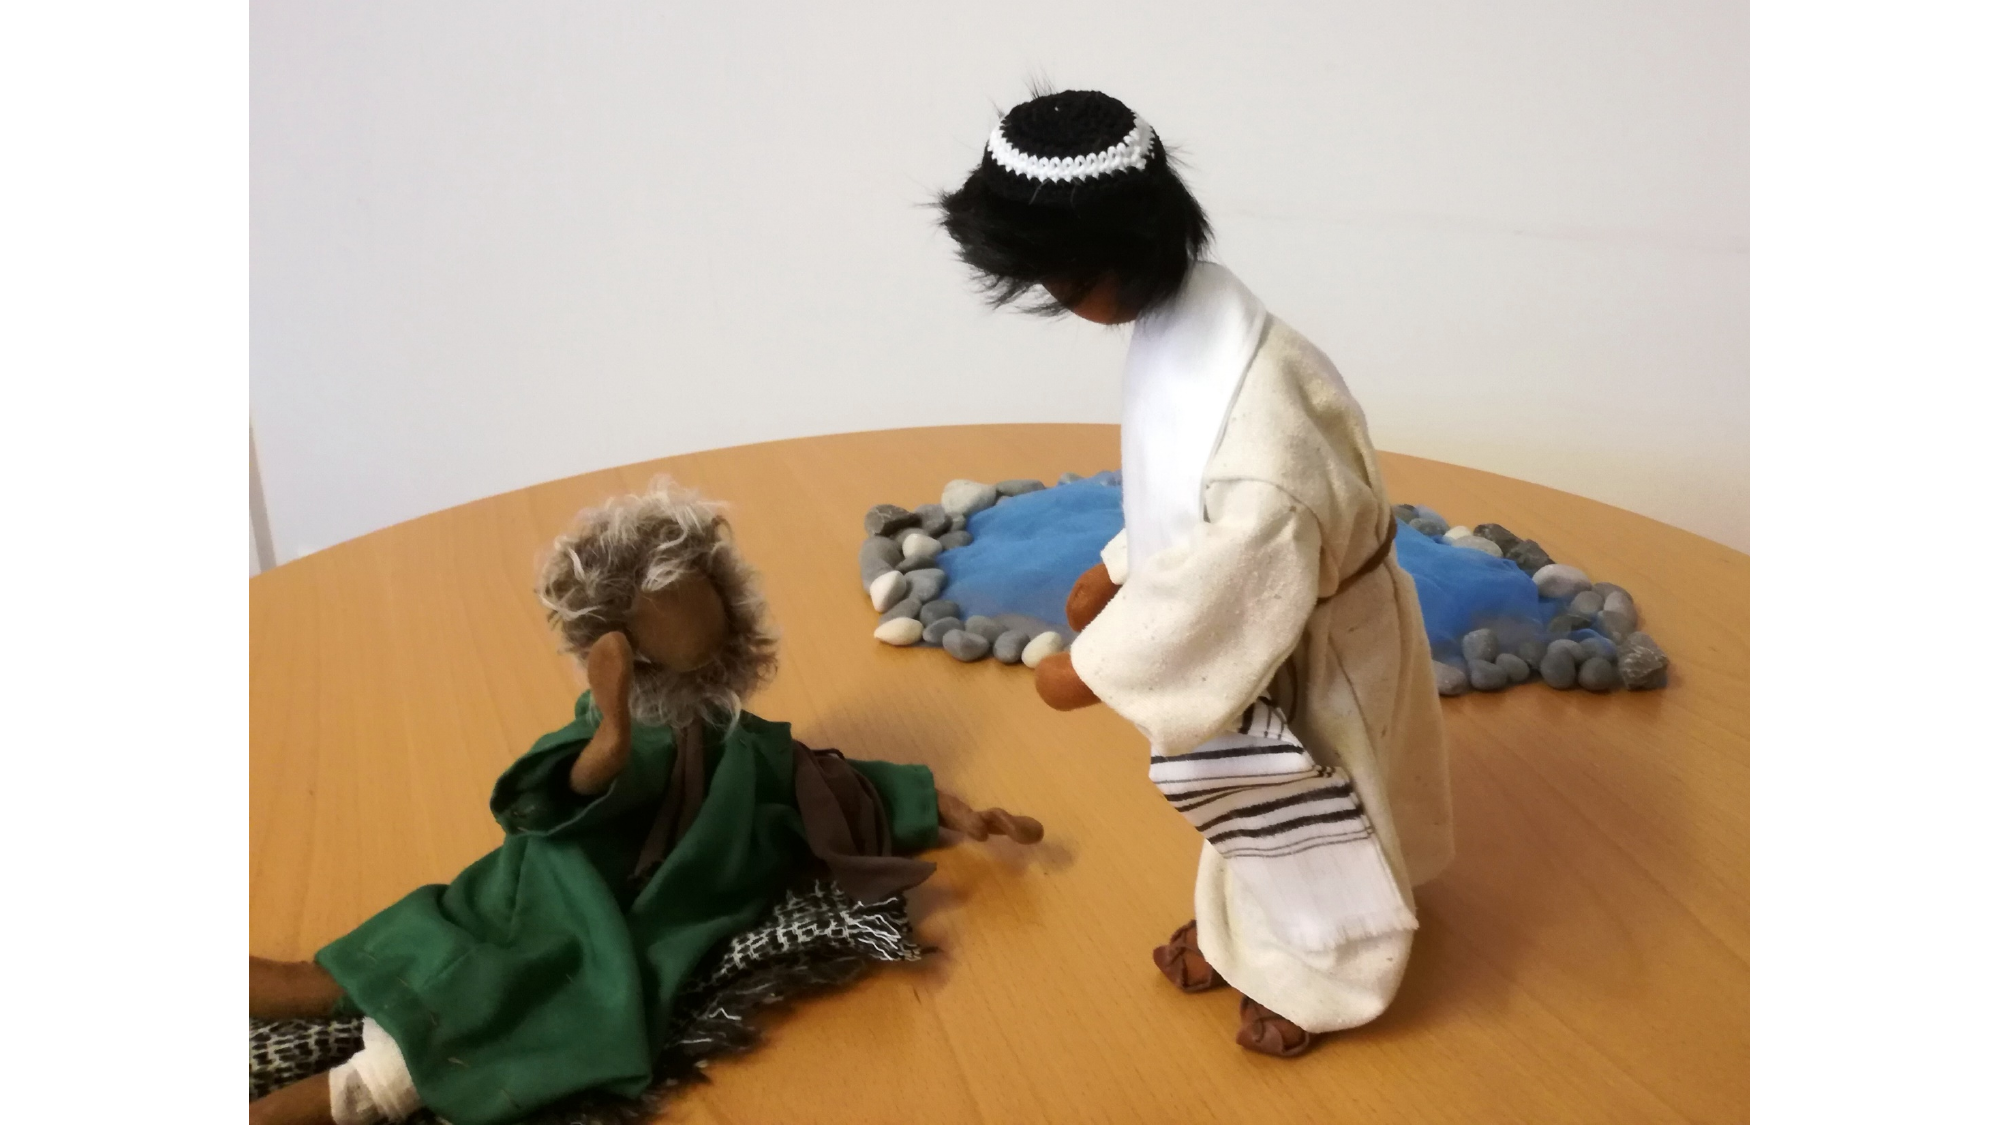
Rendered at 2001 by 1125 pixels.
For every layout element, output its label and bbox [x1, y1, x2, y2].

picture [249, 0, 1750, 1125]
